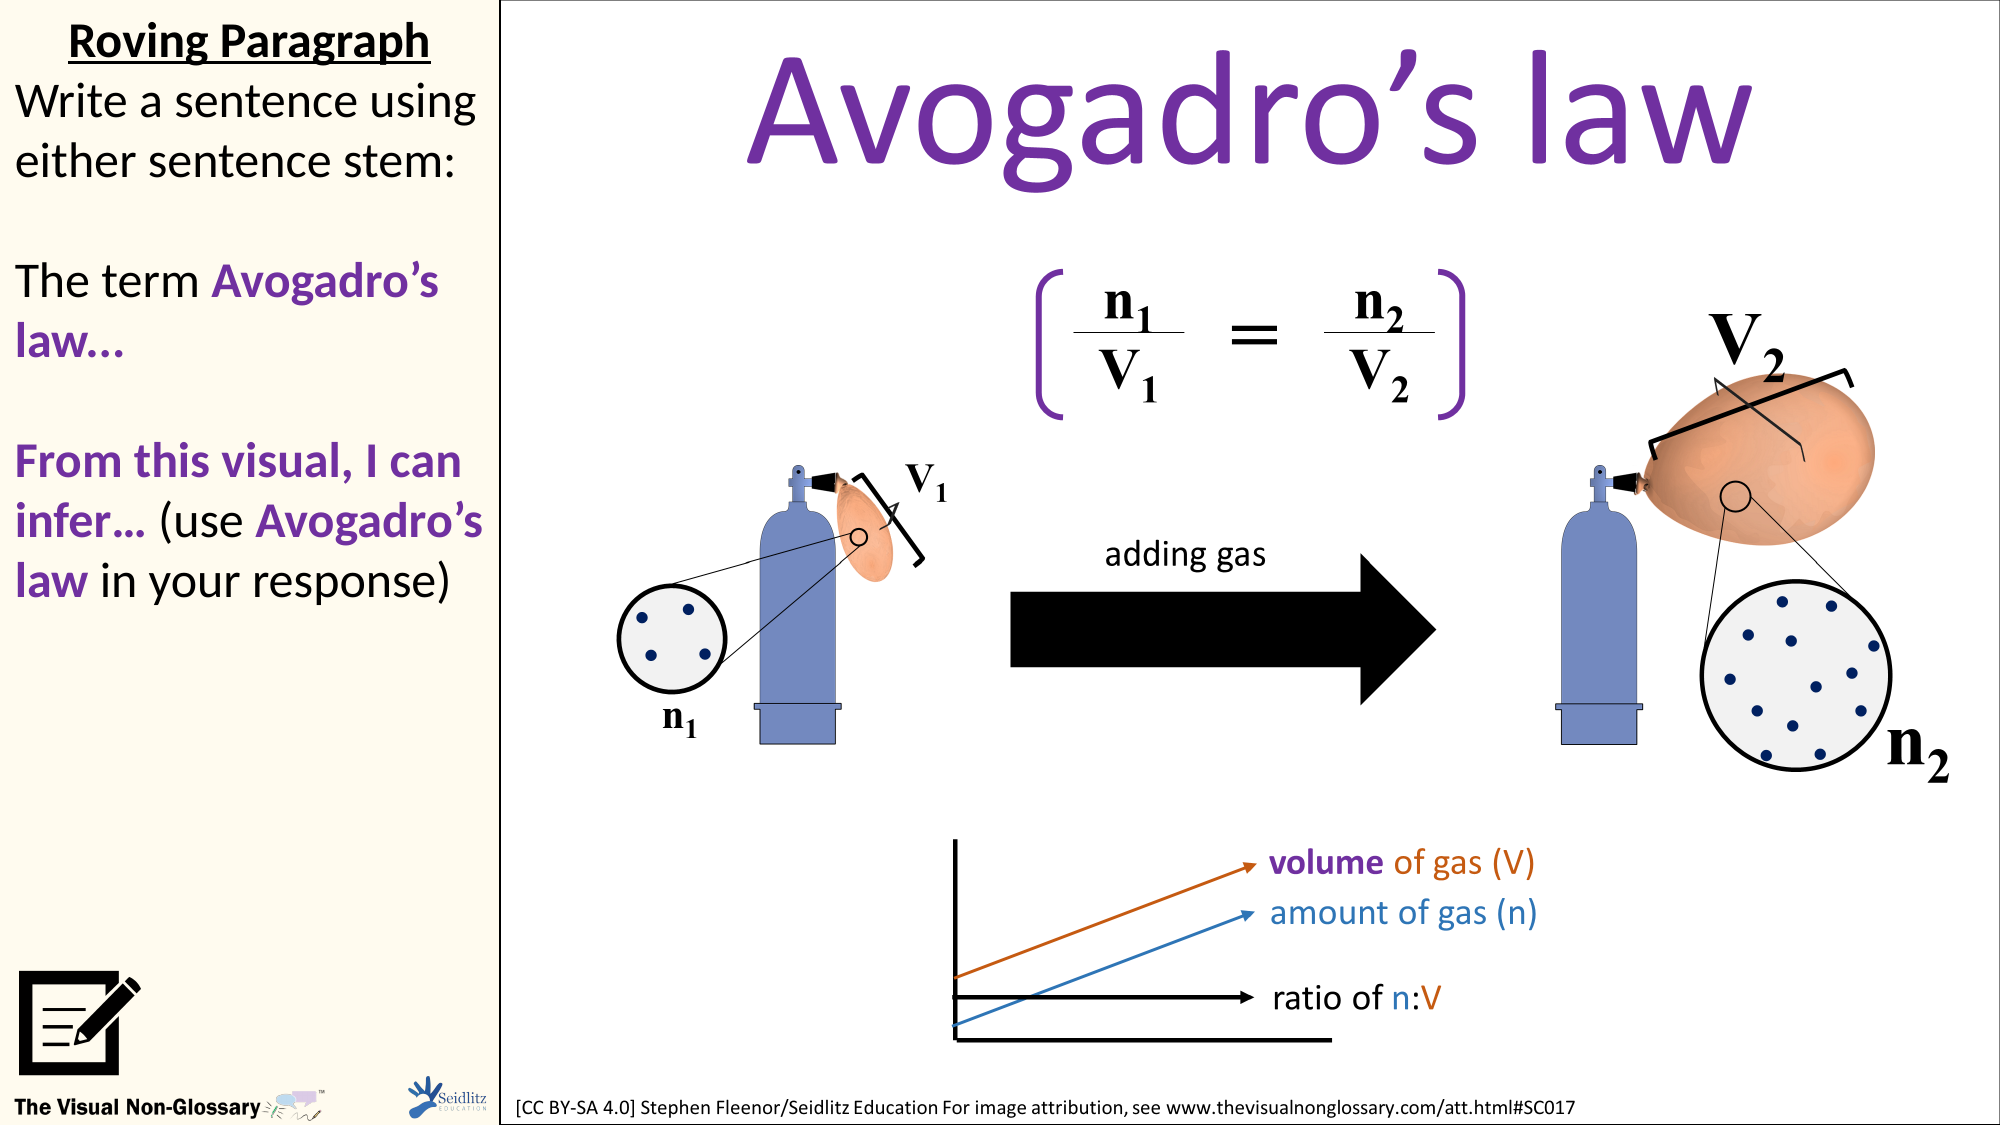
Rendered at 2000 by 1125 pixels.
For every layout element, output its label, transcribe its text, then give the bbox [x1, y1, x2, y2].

picture [499, 0, 2000, 1125]
text_box Roving Paragraph​ [53, 0, 446, 59]
picture [403, 1073, 495, 1125]
text_box Write a sentence using either sentence stem: The term Avogadro’s law... From this visual, I can infer… (use Avogadro’s law in your response) [0, 59, 494, 615]
picture [0, 961, 328, 1125]
